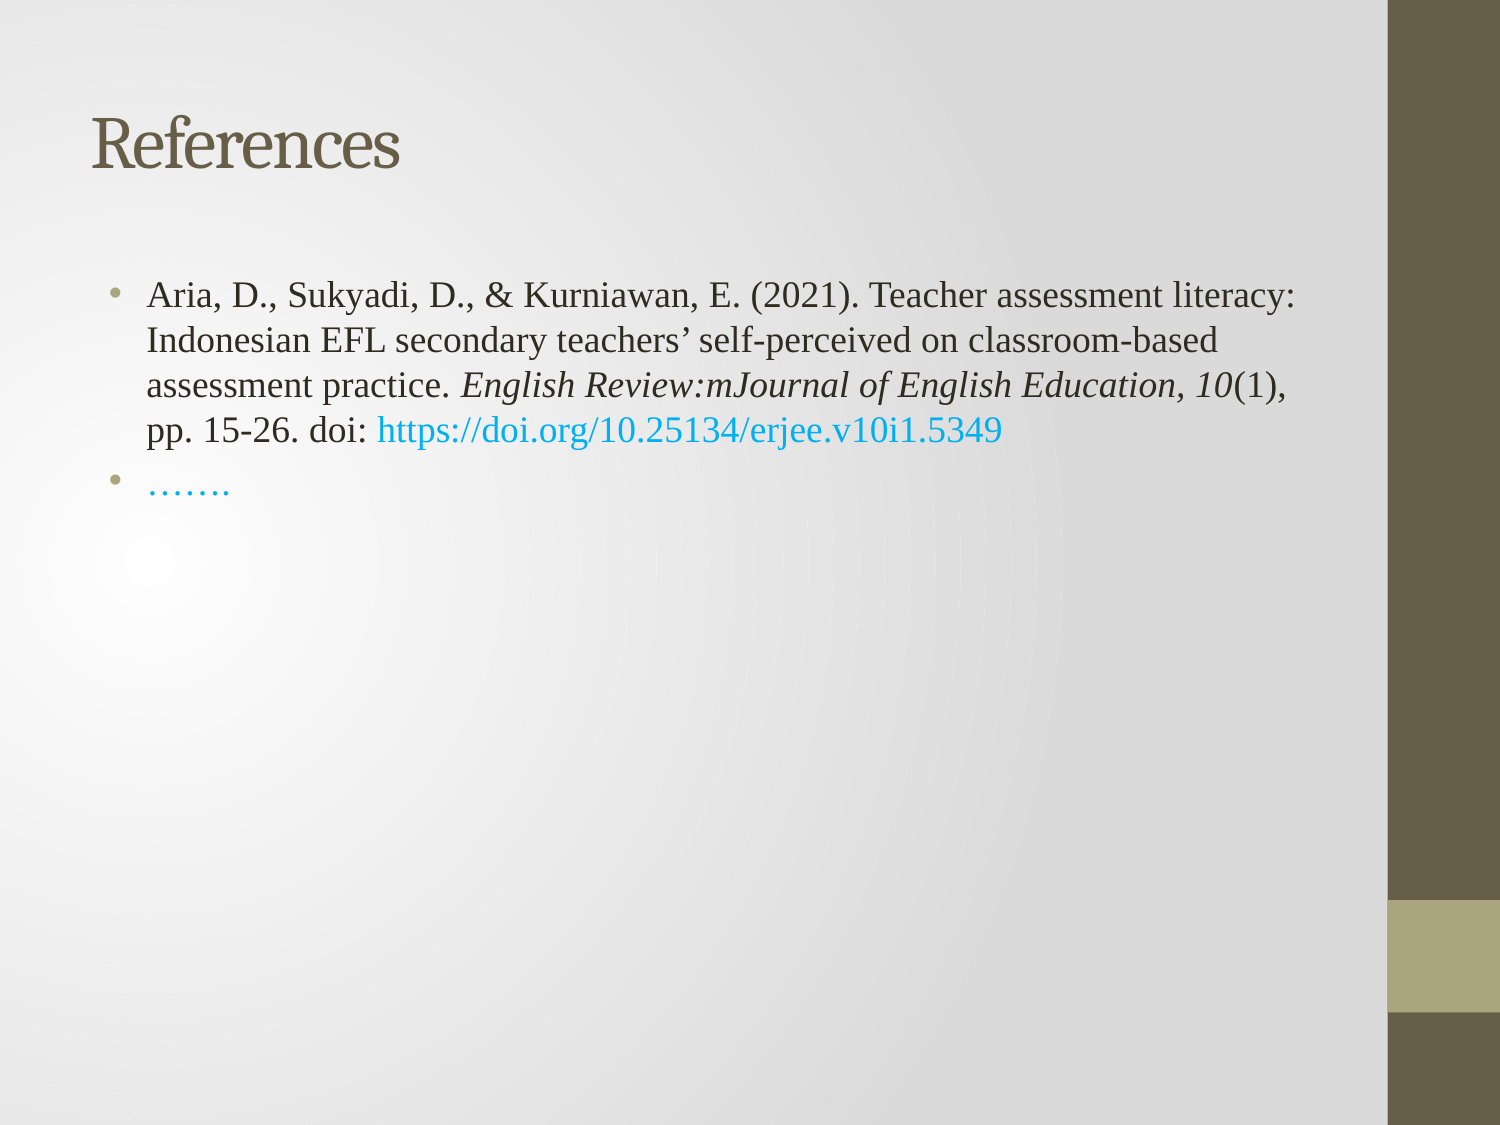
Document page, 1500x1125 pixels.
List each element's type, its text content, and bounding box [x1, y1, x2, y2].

list Aria, D., Sukyadi, D., & Kurniawan, E. (2021). Teacher assessment literacy: Indonesian EFL secondary teachers’ self-perceived on classroom-based assessment practice. English Review:mJournal of English Education, 10(1), pp. 15-26. doi: https://doi.org/10.25134/erjee.v10i1.5349 ……. [75, 262, 1325, 1050]
title References [75, 45, 1325, 233]
